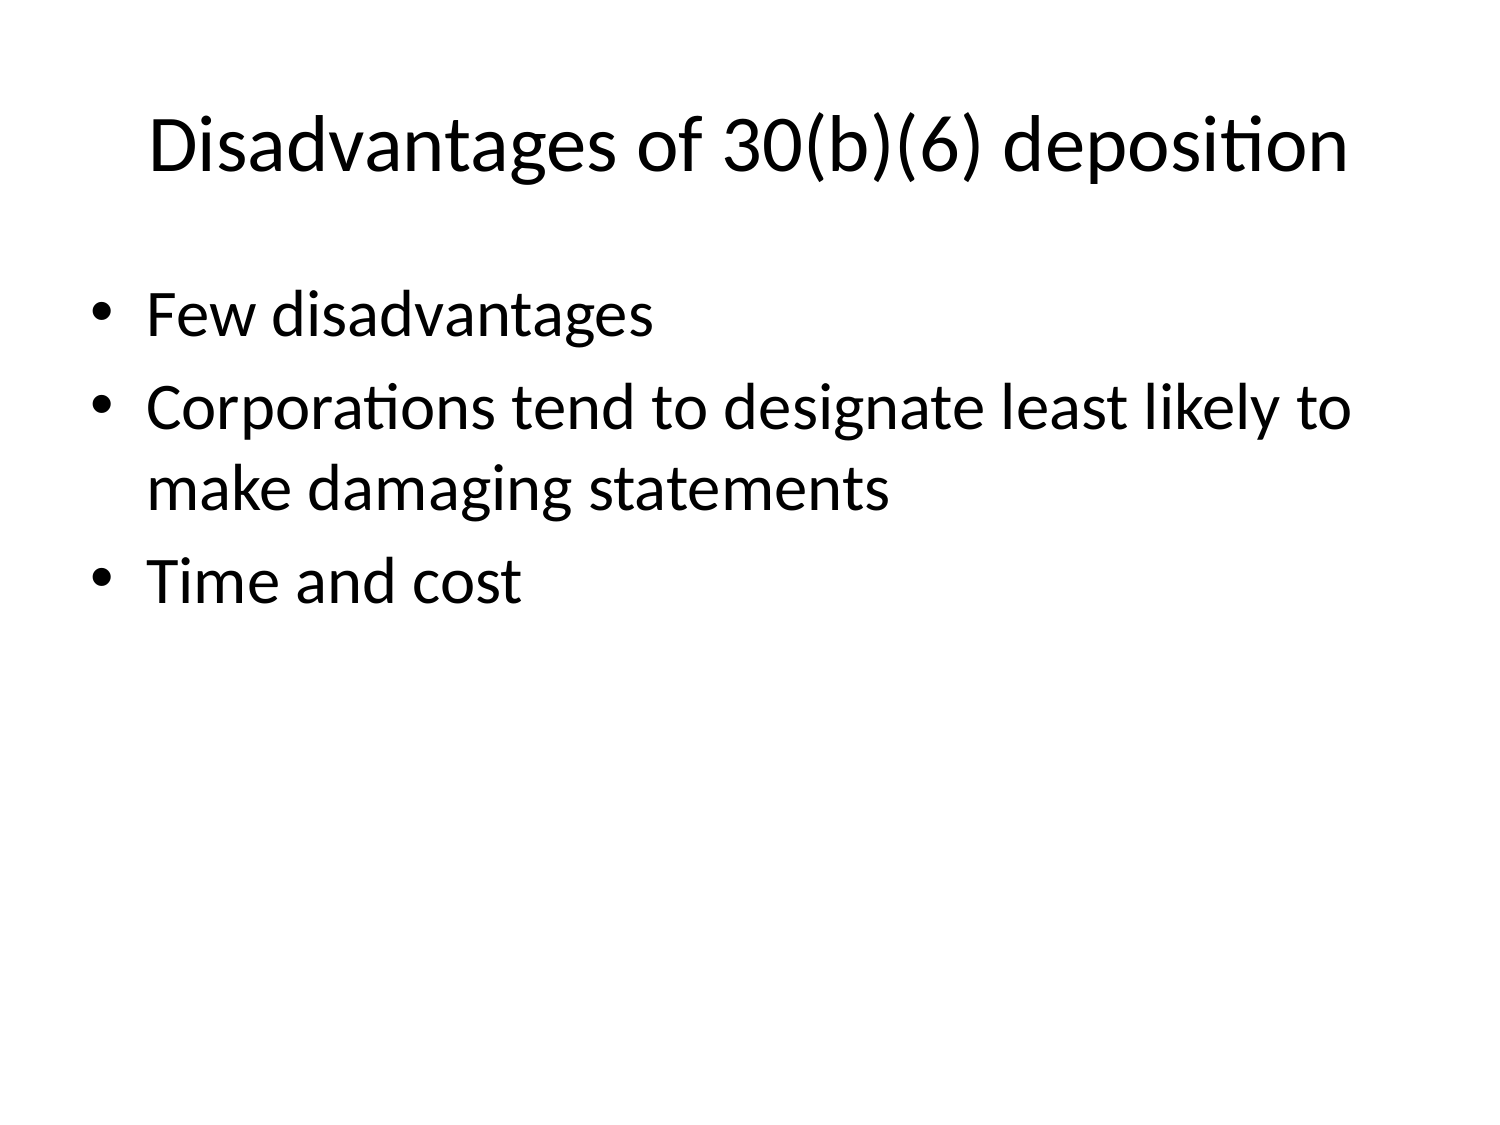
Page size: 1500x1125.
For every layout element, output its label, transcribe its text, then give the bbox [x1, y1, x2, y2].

list Few disadvantages Corporations tend to designate least likely to make damaging statements Time and cost [75, 262, 1425, 1005]
title Disadvantages of 30(b)(6) deposition [75, 45, 1425, 233]
